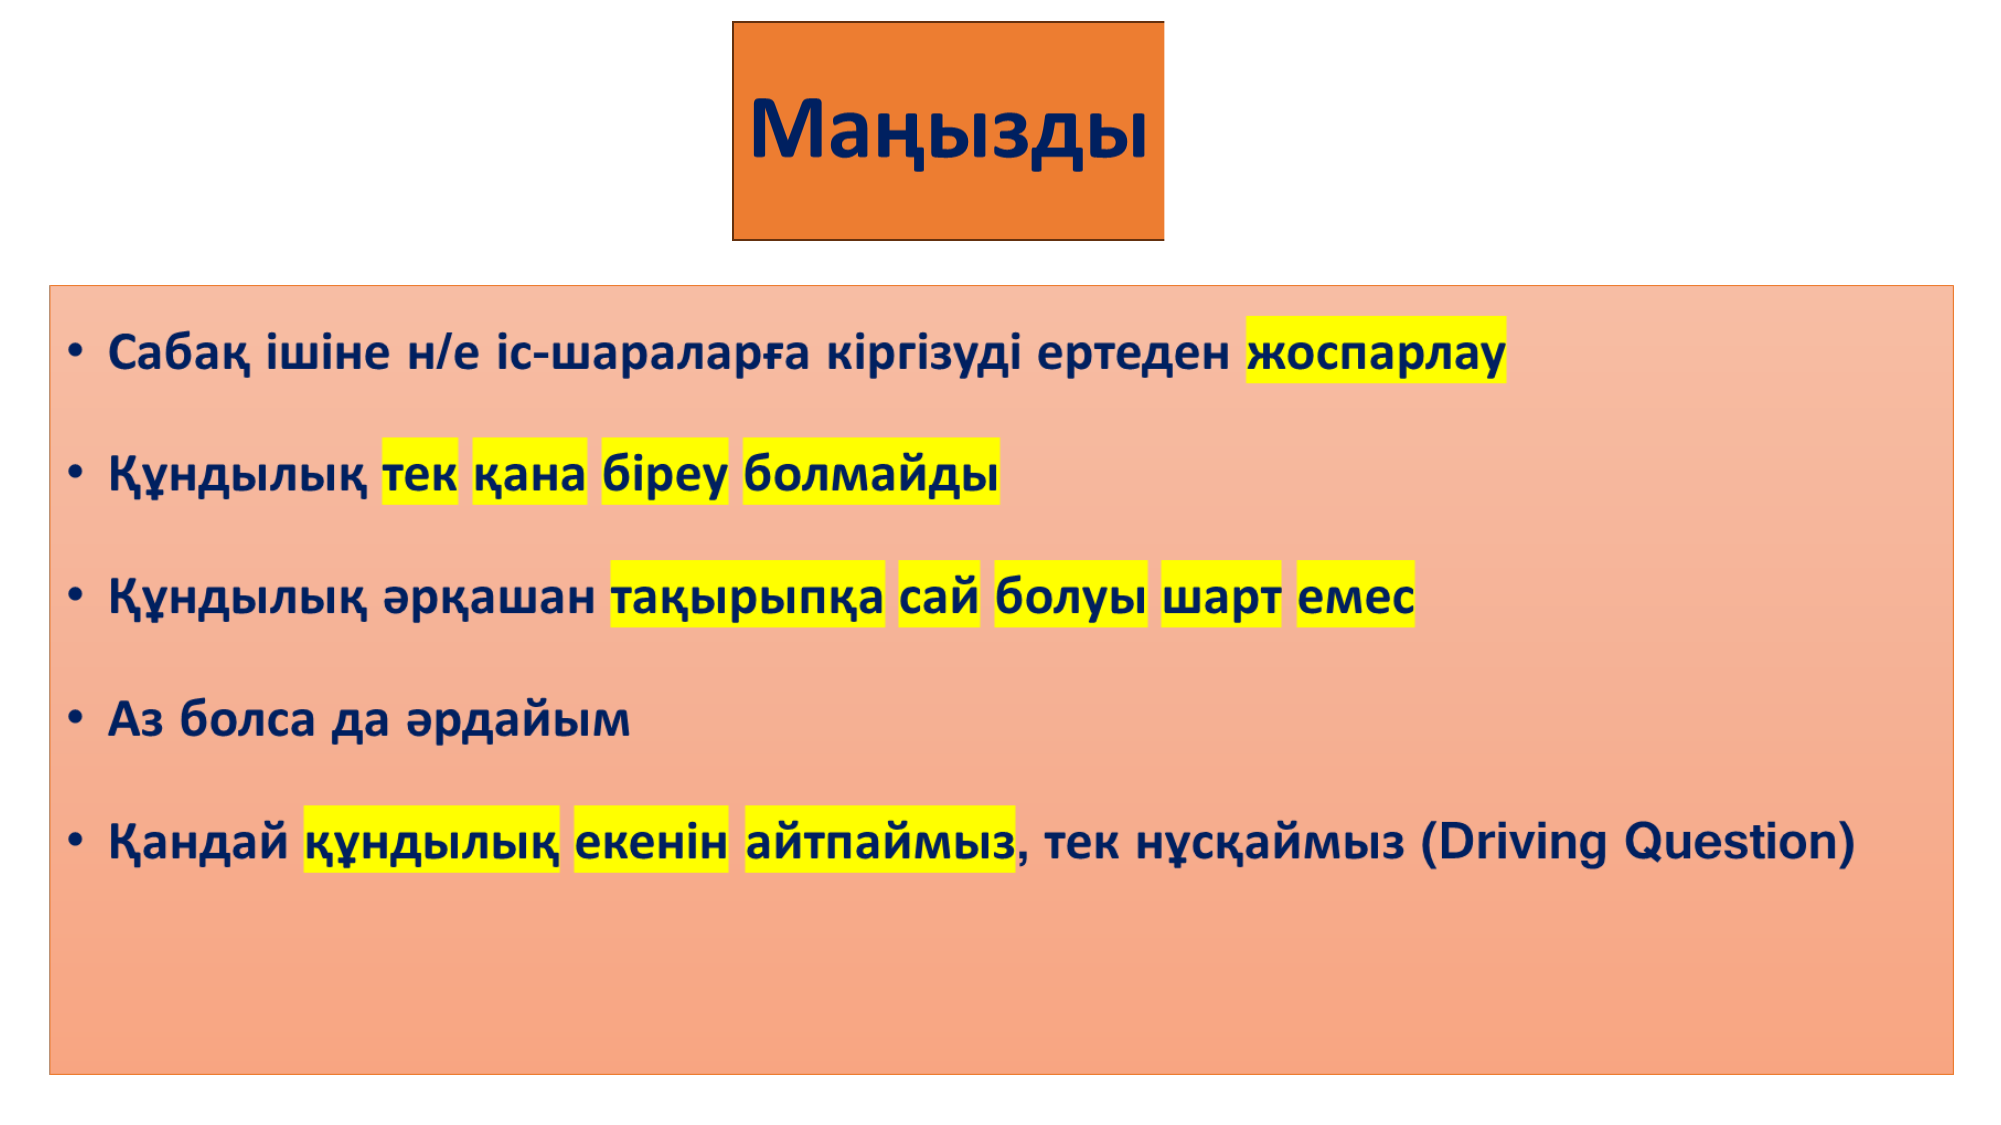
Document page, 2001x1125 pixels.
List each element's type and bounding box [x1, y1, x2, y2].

picture [691, 21, 1165, 241]
picture [34, 285, 1954, 1075]
